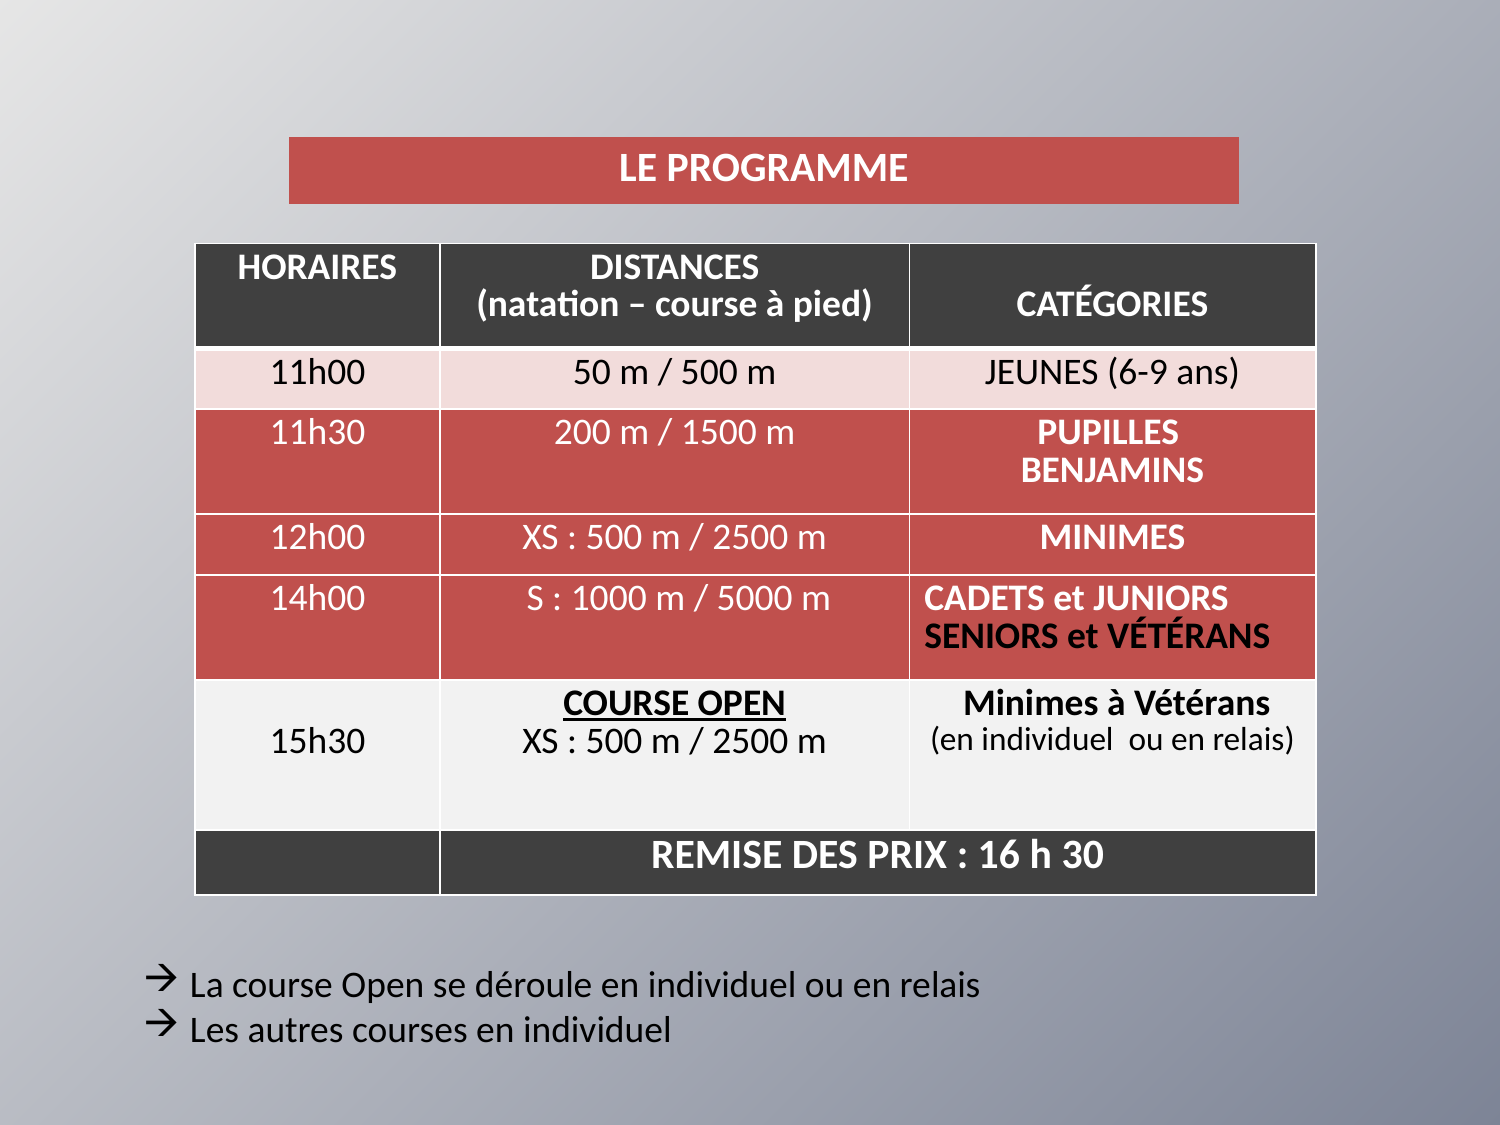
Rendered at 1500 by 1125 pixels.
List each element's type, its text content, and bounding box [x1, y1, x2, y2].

table_cell Minimes à Vétérans (en individuel ou en relais) [910, 681, 1315, 829]
table_header HORAIRES [196, 244, 439, 346]
table_cell 11h30 [196, 410, 439, 513]
table_cell JEUNES (6-9 ans) [910, 351, 1315, 408]
table_cell 15h30 [196, 681, 439, 829]
table_cell REMISE DES PRIX : 16 h 30 [441, 831, 1315, 894]
table_cell 12h00 [196, 515, 439, 574]
table_header LE PROGRAMME [289, 137, 1239, 204]
table_cell S : 1000 m / 5000 m [441, 576, 909, 679]
table_cell 200 m / 1500 m [441, 410, 909, 513]
table_cell XS : 500 m / 2500 m [441, 515, 909, 574]
table_cell 50 m / 500 m [441, 351, 909, 408]
table_cell CADETS et JUNIORS SENIORS et VÉTÉRANS [910, 576, 1315, 679]
table_cell 11h00 [196, 351, 439, 408]
text_box La course Open se déroule en individuel ou en relais Les autres courses en individuel [128, 952, 1393, 1102]
table_header CATÉGORIES [910, 244, 1315, 346]
table_cell PUPILLES BENJAMINS [910, 410, 1315, 513]
table_cell [196, 831, 439, 894]
table_cell 14h00 [196, 576, 439, 679]
table_cell COURSE OPEN XS : 500 m / 2500 m [441, 681, 909, 829]
table_header DISTANCES (natation – course à pied) [441, 244, 909, 346]
table_cell MINIMES [910, 515, 1315, 574]
